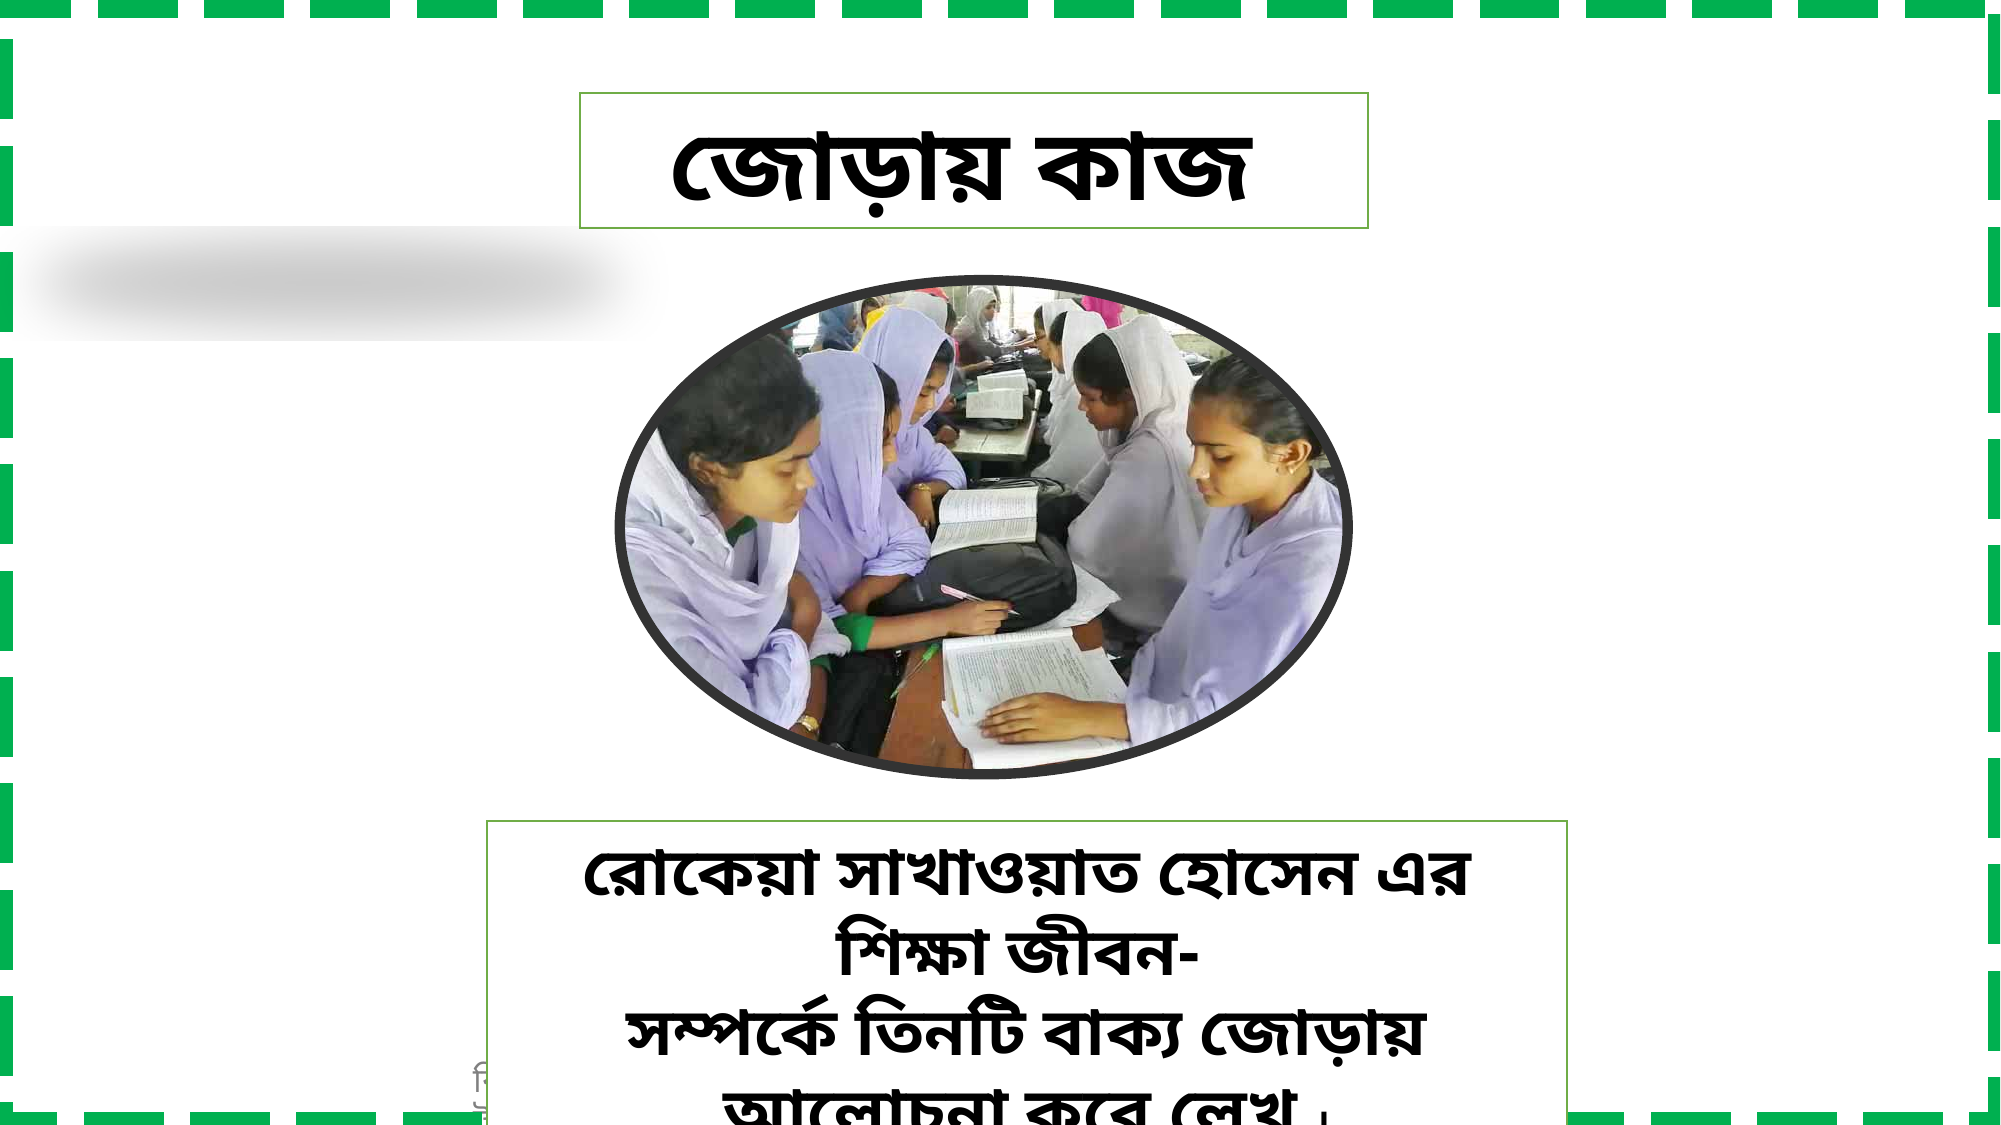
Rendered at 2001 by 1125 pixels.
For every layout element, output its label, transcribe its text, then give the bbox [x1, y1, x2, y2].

text_box জোড়ায় কাজ [579, 92, 1369, 229]
text_box রোকেয়া সাখাওয়াত হোসেন এর শিক্ষা জীবন- সম্পর্কে তিনটি বাক্য জোড়ায় আলোচনা করে লেখ । [486, 820, 1568, 1125]
picture [619, 280, 1348, 775]
